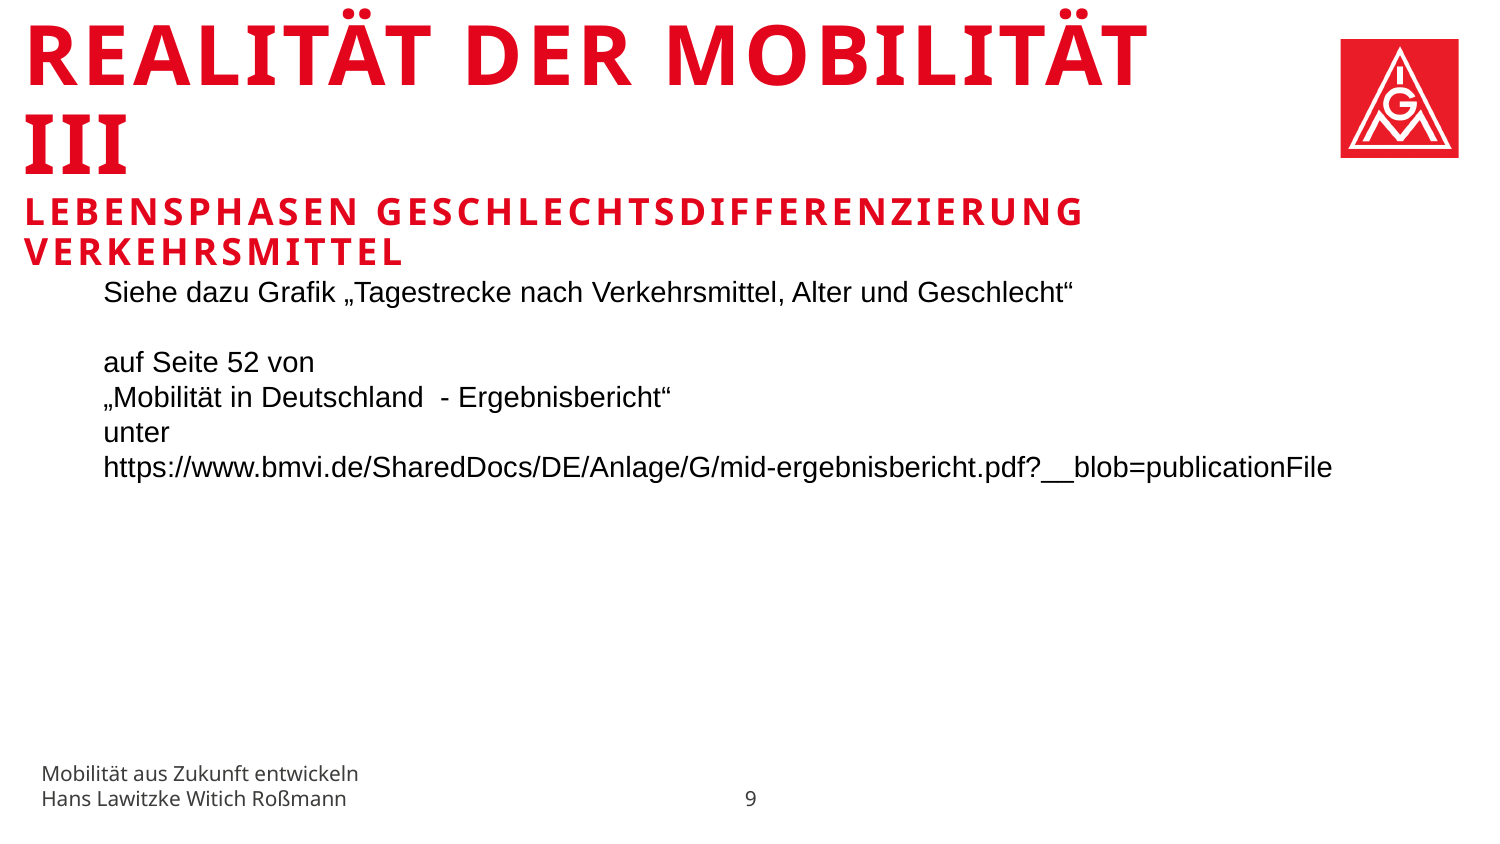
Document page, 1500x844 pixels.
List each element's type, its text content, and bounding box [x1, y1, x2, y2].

text_box Realität der Mobilität III LebensPhasen Geschlechtsdifferenzierung Verkehrsmittel [23, 13, 1261, 138]
text_box Siehe dazu Grafik „Tagestrecke nach Verkehrsmittel, Alter und Geschlecht“ auf Seite 52 von „Mobilität in Deutschland - Ergebnisbericht“ unter https://www.bmvi.de/SharedDocs/DE/Anlage/G/mid-ergebnisbericht.pdf?__blob=publicationFile [88, 265, 1359, 785]
